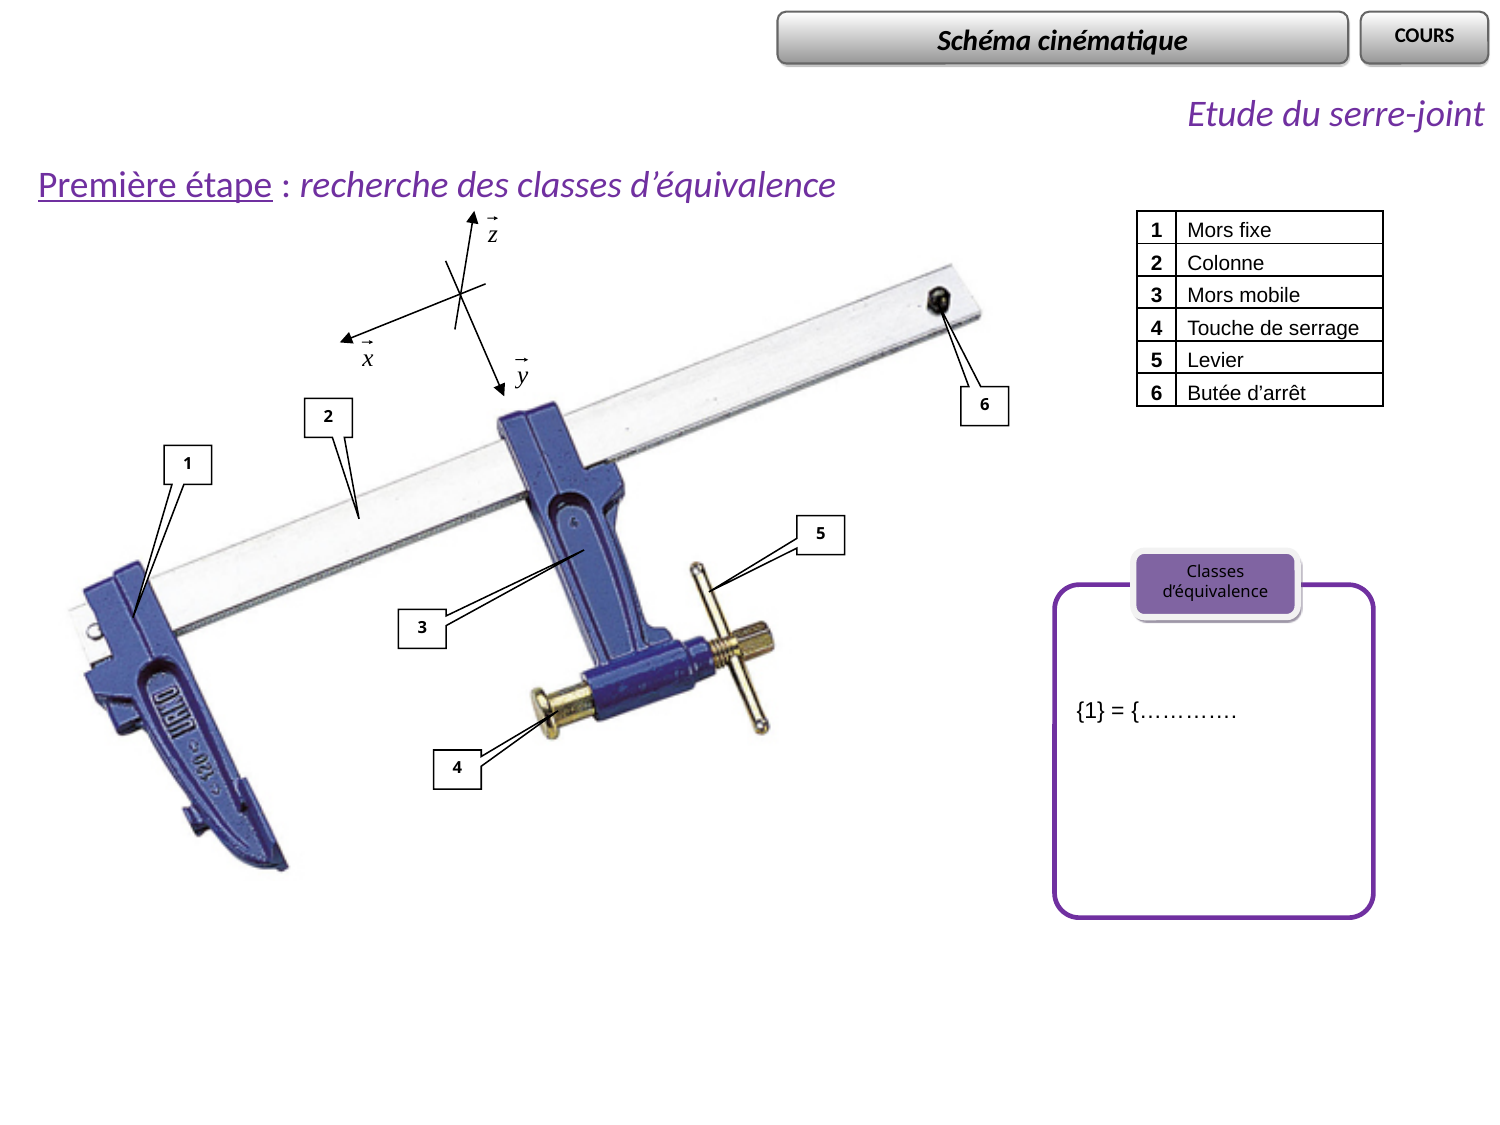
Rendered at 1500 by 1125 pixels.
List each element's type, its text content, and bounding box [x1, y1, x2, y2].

text_box COURS [1360, 11, 1489, 64]
table_cell 6 [1138, 374, 1175, 405]
table_cell Touche de serrage [1177, 309, 1382, 340]
text_box Première étape : recherche des classes d’équivalence [23, 152, 1430, 213]
table_cell Butée d’arrêt [1177, 374, 1382, 405]
table_cell Levier [1177, 342, 1382, 372]
text_box Schéma cinématique [777, 11, 1349, 64]
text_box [1054, 550, 1374, 918]
table_cell Colonne [1177, 244, 1382, 275]
table_cell 4 [1138, 309, 1175, 340]
table_cell 2 [1138, 244, 1175, 275]
text_box 6 [998, 386, 1009, 426]
text_box Etude du serre-joint [1136, 81, 1500, 142]
table_header Mors fixe [1177, 212, 1382, 243]
picture [46, 245, 994, 882]
table_cell 3 [1138, 277, 1175, 307]
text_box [339, 210, 535, 397]
table_header 1 [1138, 212, 1175, 243]
table_cell 5 [1138, 342, 1175, 372]
table_cell Mors mobile [1177, 277, 1382, 307]
